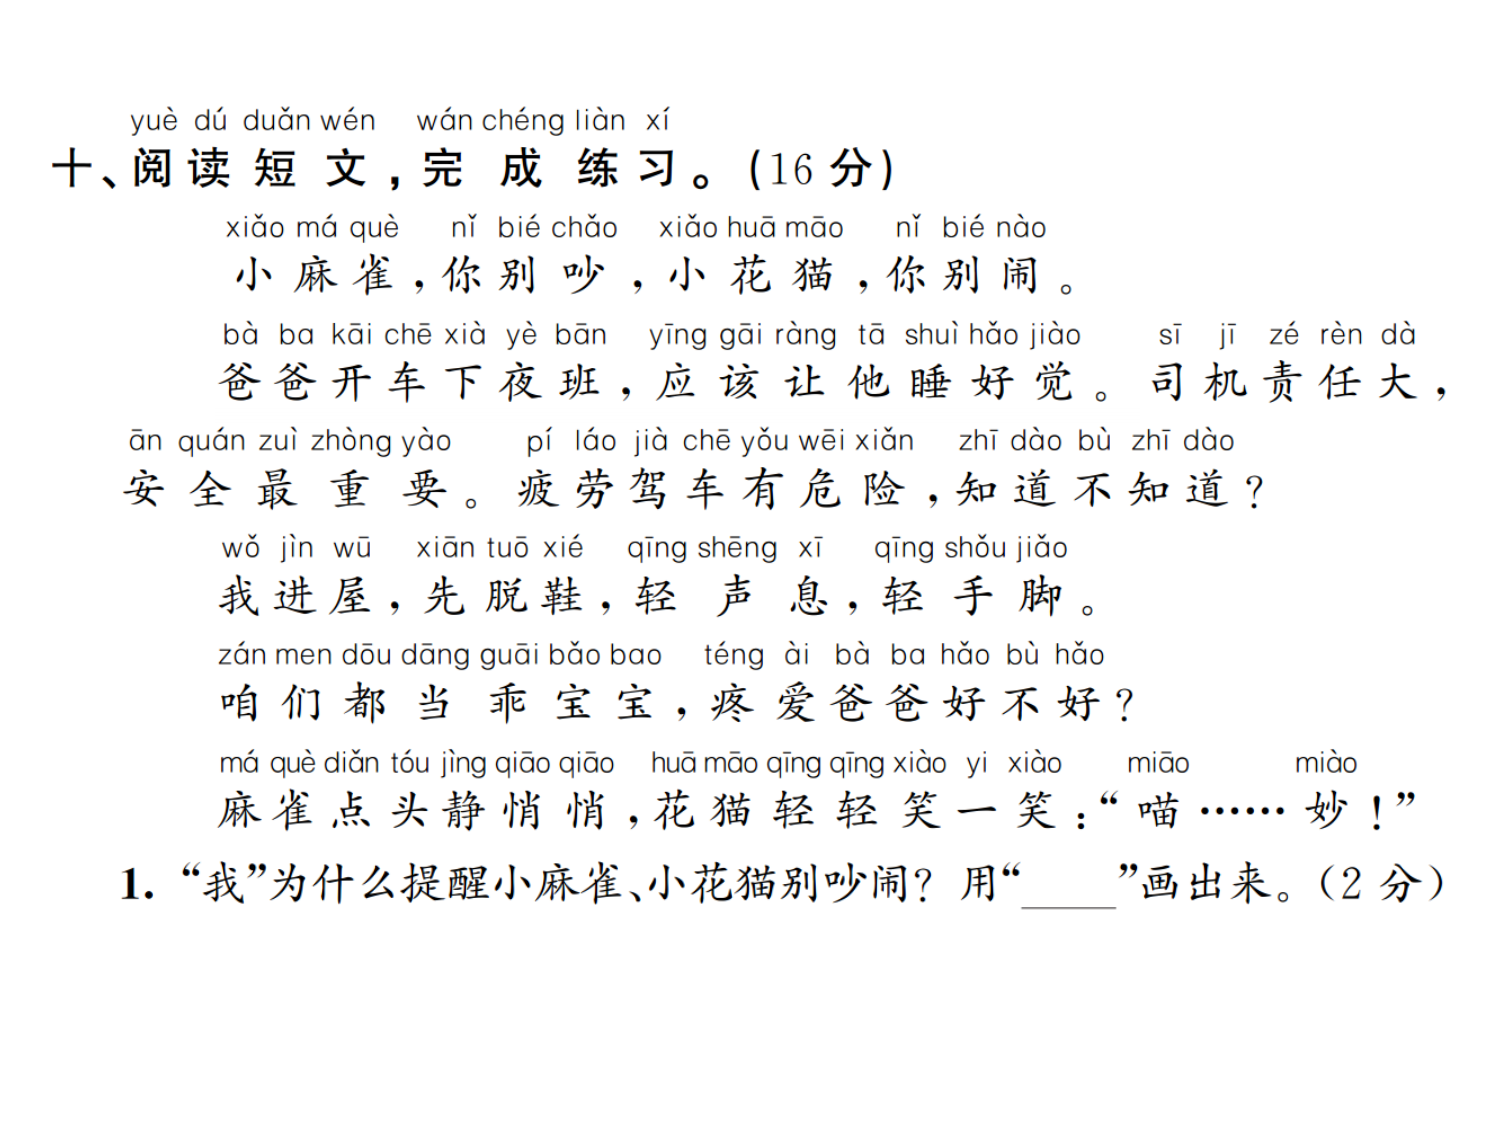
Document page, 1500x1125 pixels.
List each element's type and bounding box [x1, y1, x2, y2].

picture [41, 92, 1459, 928]
